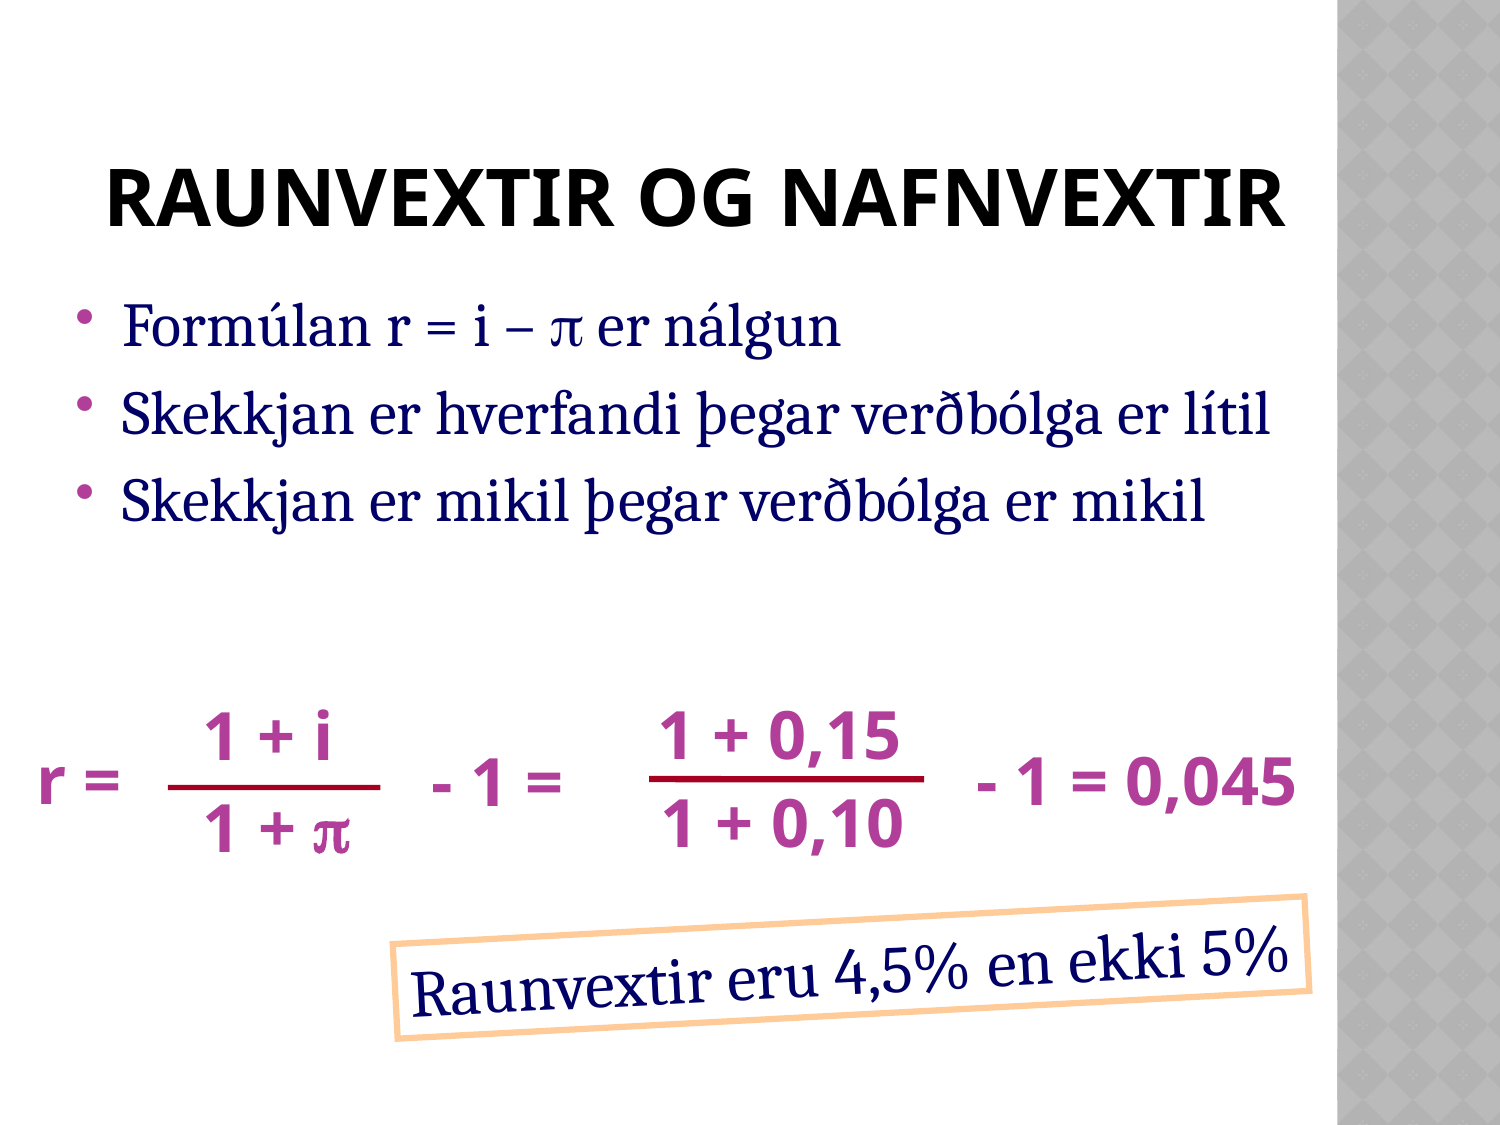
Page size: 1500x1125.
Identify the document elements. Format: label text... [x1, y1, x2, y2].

text_box 1 + i [187, 695, 349, 782]
list Formúlan r = i – p er nálgun Skekkjan er hverfandi þegar verðbólga er lítil Skekkjan er mikil þegar verðbólga er mikil [62, 276, 1438, 665]
text_box - 1 = [416, 732, 597, 828]
title Raunvextir og nafnvextir [88, 62, 1364, 250]
text_box - 1 = 0,045 [961, 731, 1330, 827]
text_box Raunvextir eru 4,5% en ekki 5% [392, 896, 1310, 1039]
text_box 1 + 0,10 [645, 782, 921, 870]
text_box 1 + p [187, 788, 366, 874]
text_box r = [21, 730, 155, 826]
text_box 1 + 0,15 [642, 695, 917, 782]
